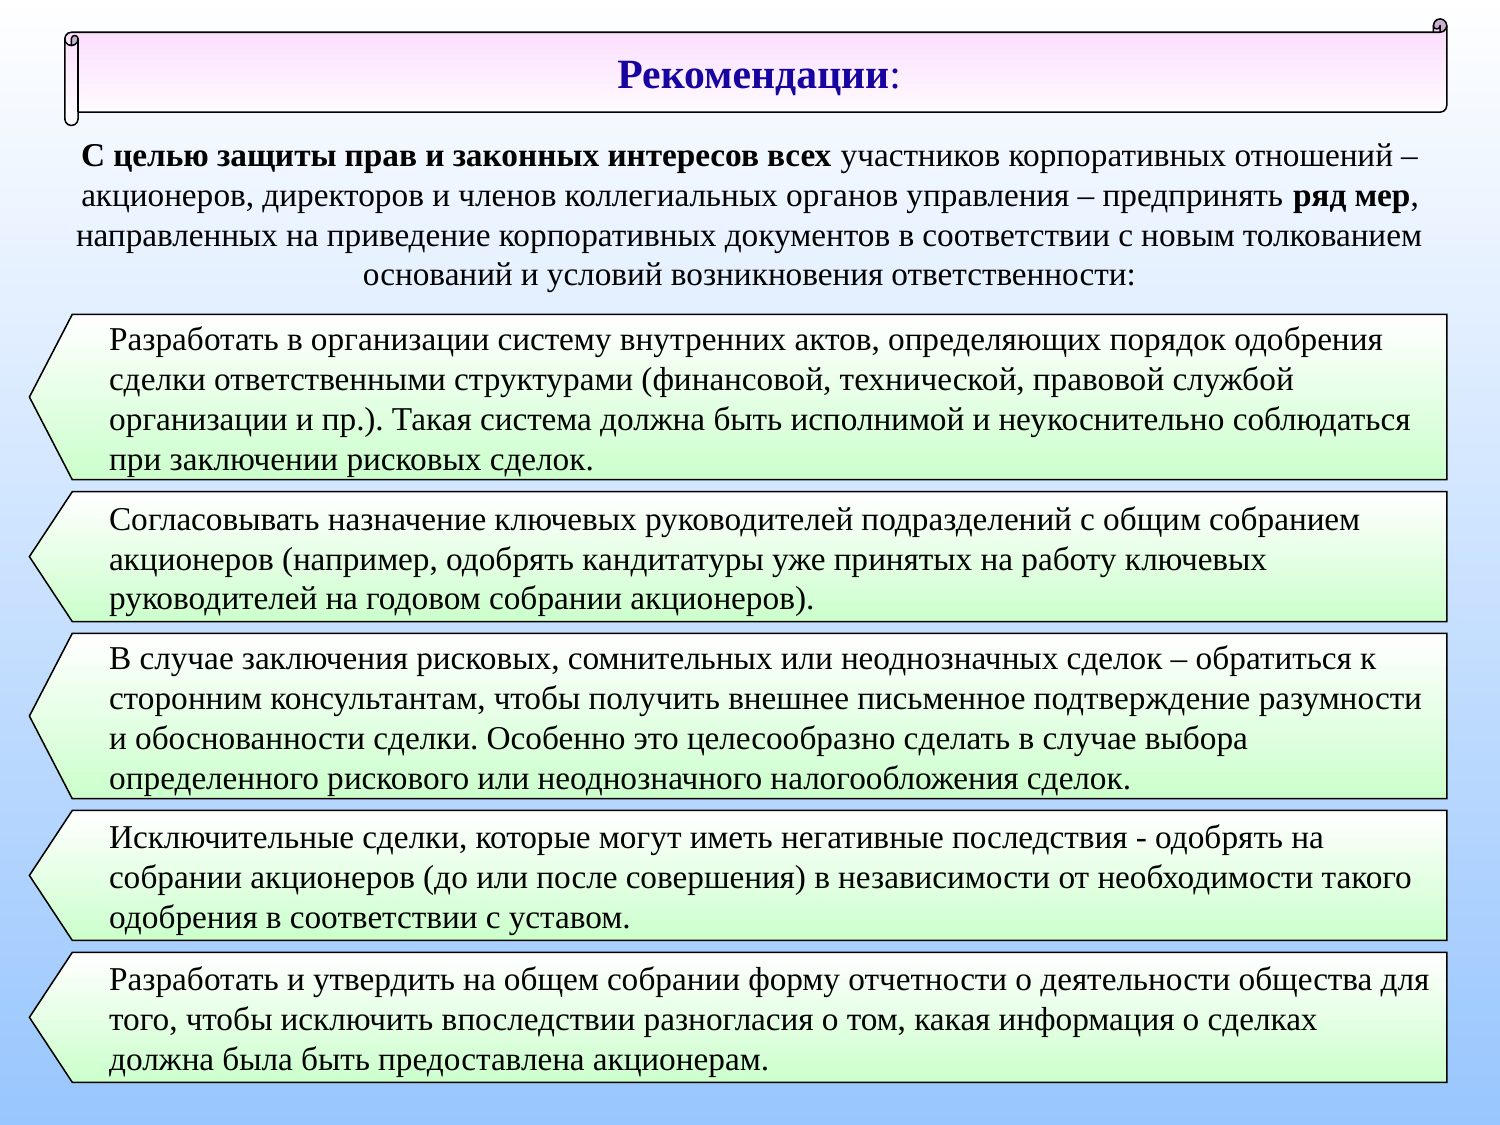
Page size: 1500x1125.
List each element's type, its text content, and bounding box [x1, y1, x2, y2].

text_box С целью защиты прав и законных интересов всех участников корпоративных отношений – акционеров, директоров и членов коллегиальных органов управления – предпринять ряд мер, направленных на приведение корпоративных документов в соответствии с новым толкованием оснований и условий возникновения ответственности: [41, 125, 1459, 300]
text_box Разработать в организации систему внутренних актов, определяющих порядок одобрения сделки ответственными структурами (финансовой, технической, правовой службой организации и пр.). Такая система должна быть исполнимой и неукоснительно соблюдаться при заключении рисковых сделок. [29, 314, 1447, 480]
text_box Согласовывать назначение ключевых руководителей подразделений с общим собранием акционеров (например, одобрять кандитатуры уже принятых на работу ключевых руководителей на годовом собрании акционеров). [29, 491, 1447, 622]
text_box Рекомендации: [64, 18, 1447, 125]
text_box Исключительные сделки, которые могут иметь негативные последствия - одобрять на собрании акционеров (до или после совершения) в независимости от необходимости такого одобрения в соответствии с уставом. [29, 810, 1447, 941]
text_box Разработать и утвердить на общем собрании форму отчетности о деятельности общества для того, чтобы исключить впоследствии разногласия о том, какая информация о сделках должна была быть предоставлена акционерам. [29, 952, 1447, 1083]
text_box В случае заключения рисковых, сомнительных или неоднозначных сделок – обратиться к сторонним консультантам, чтобы получить внешнее письменное подтверждение разумности и обоснованности сделки. Особенно это целесообразно сделать в случае выбора определенного рискового или неоднозначного налогообложения сделок. [29, 633, 1447, 799]
